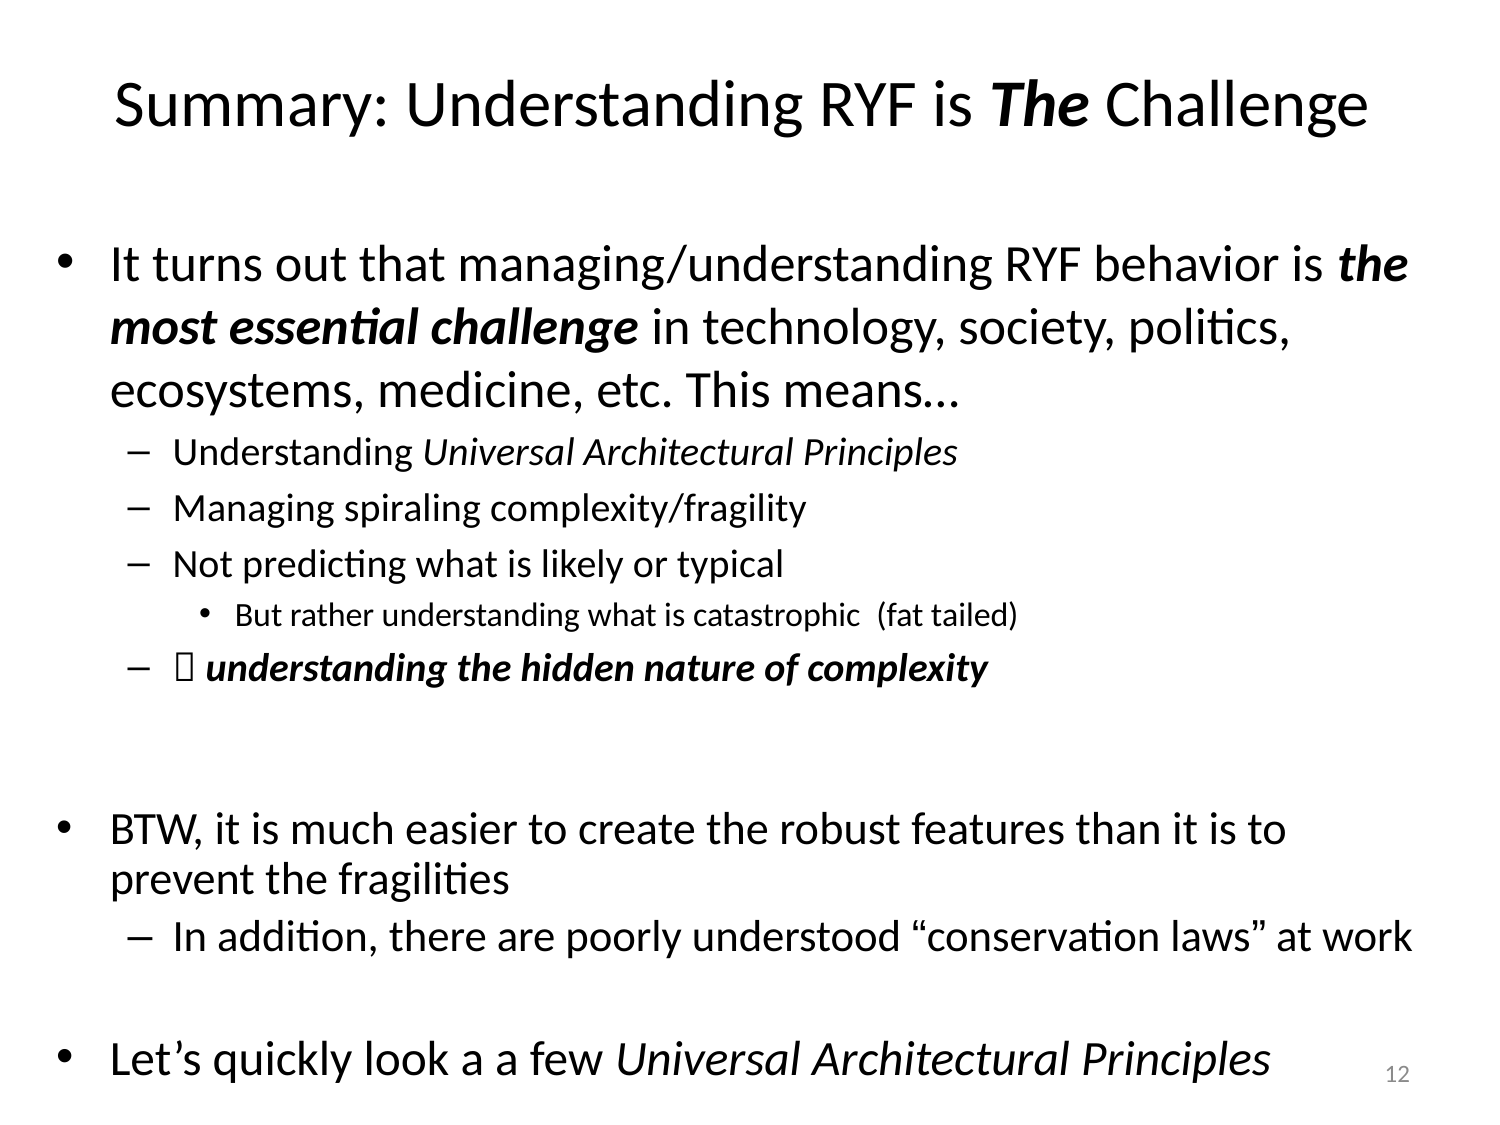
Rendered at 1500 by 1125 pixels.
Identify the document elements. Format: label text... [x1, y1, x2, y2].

list It turns out that managing/understanding RYF behavior is the most essential challenge in technology, society, politics, ecosystems, medicine, etc. This means… Understanding Universal Architectural Principles Managing spiraling complexity/fragility Not predicting what is likely or typical But rather understanding what is catastrophic (fat tailed)  understanding the hidden nature of complexity BTW, it is much easier to create the robust features than it is to prevent the fragilities In addition, there are poorly understood “conservation laws” at work Let’s quickly look a a few Universal Architectural Principles [41, 221, 1445, 1109]
title Summary: Understanding RYF is The Challenge [41, 45, 1445, 155]
slide_number 12 [1074, 1042, 1425, 1103]
